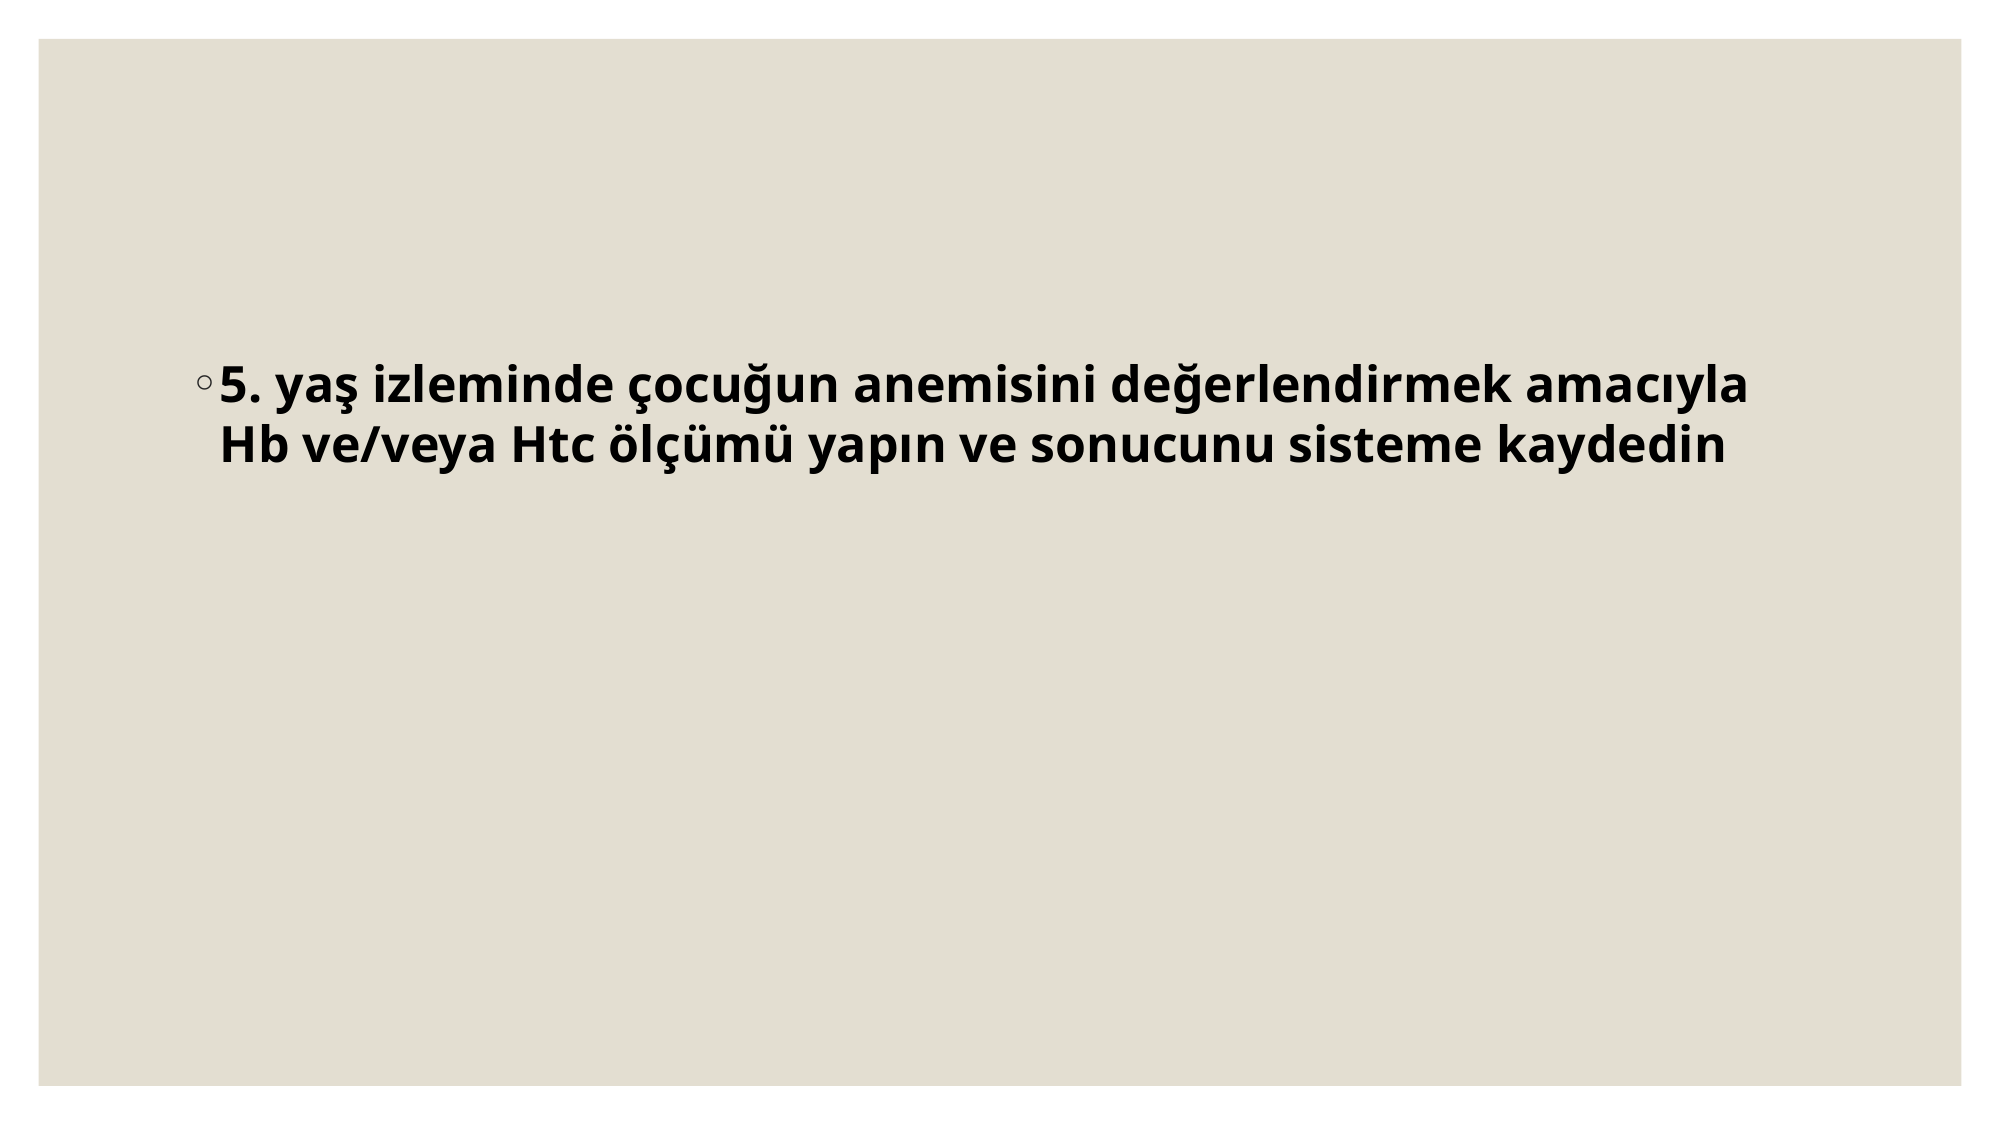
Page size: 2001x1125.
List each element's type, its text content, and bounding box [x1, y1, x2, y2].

list 5. yaş izleminde çocuğun anemisini değerlendirmek amacıyla Hb ve/veya Htc ölçümü yapın ve sonucunu sisteme kaydedin [174, 345, 1825, 990]
